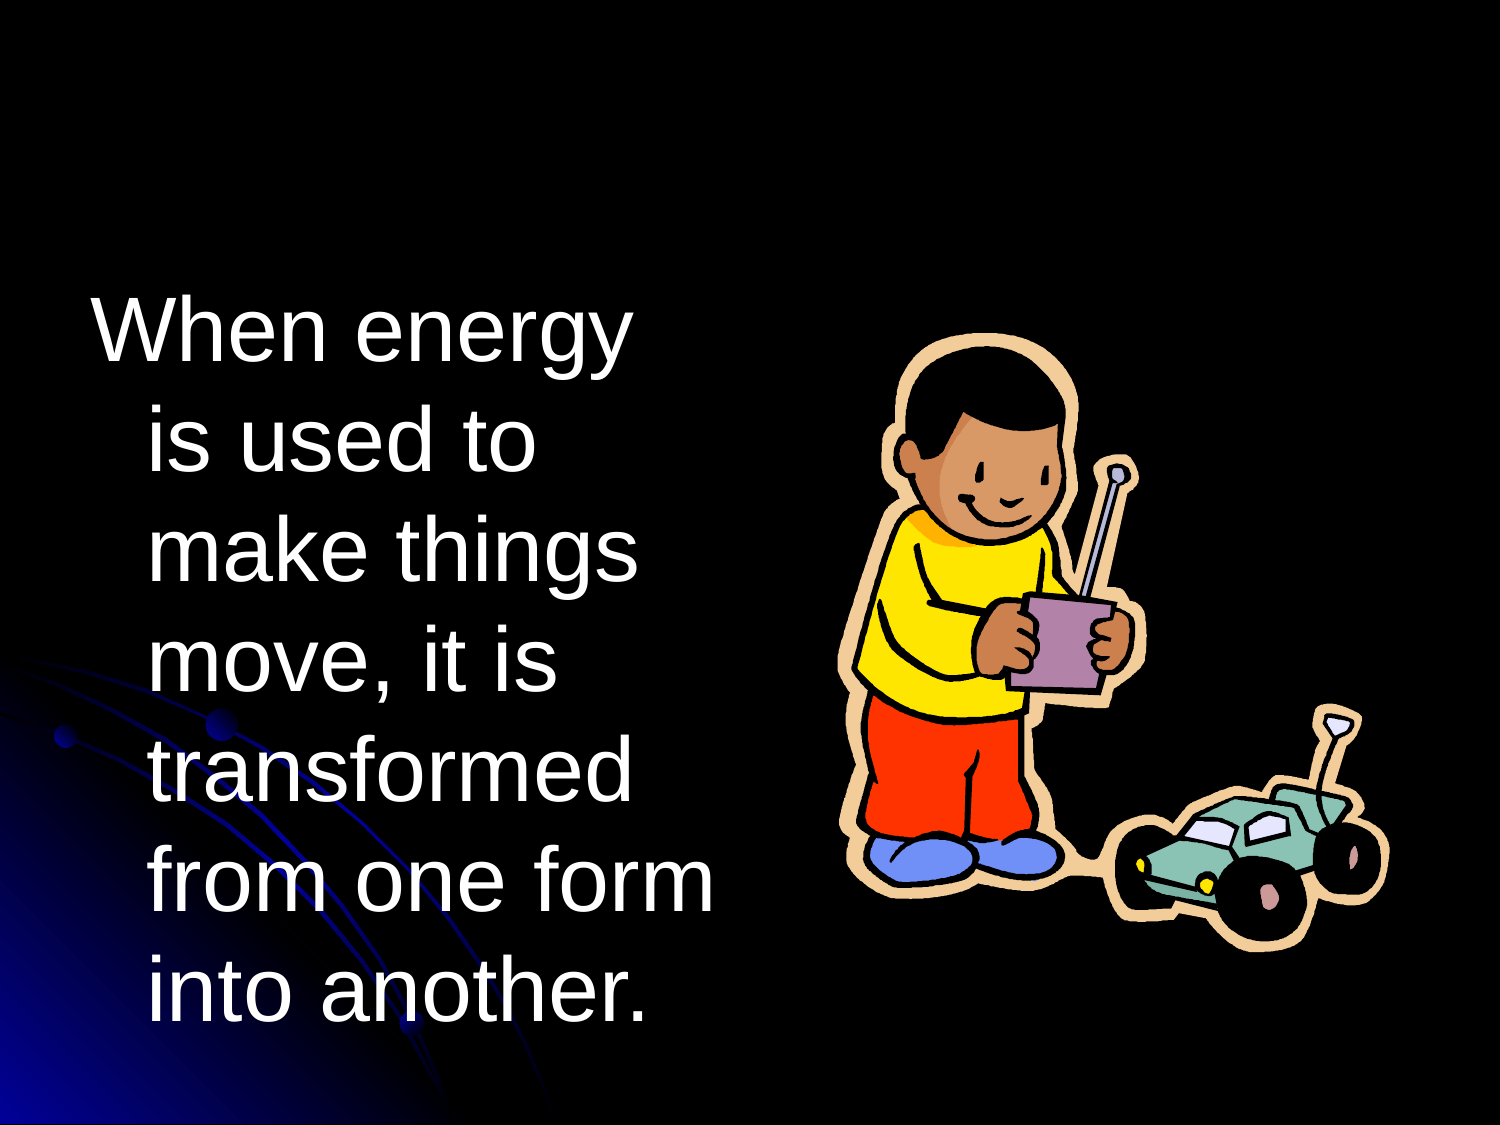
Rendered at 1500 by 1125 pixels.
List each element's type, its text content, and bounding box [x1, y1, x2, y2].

list When energy is used to make things move, it is transformed from one form into another. [74, 262, 738, 1006]
picture [837, 324, 1400, 963]
